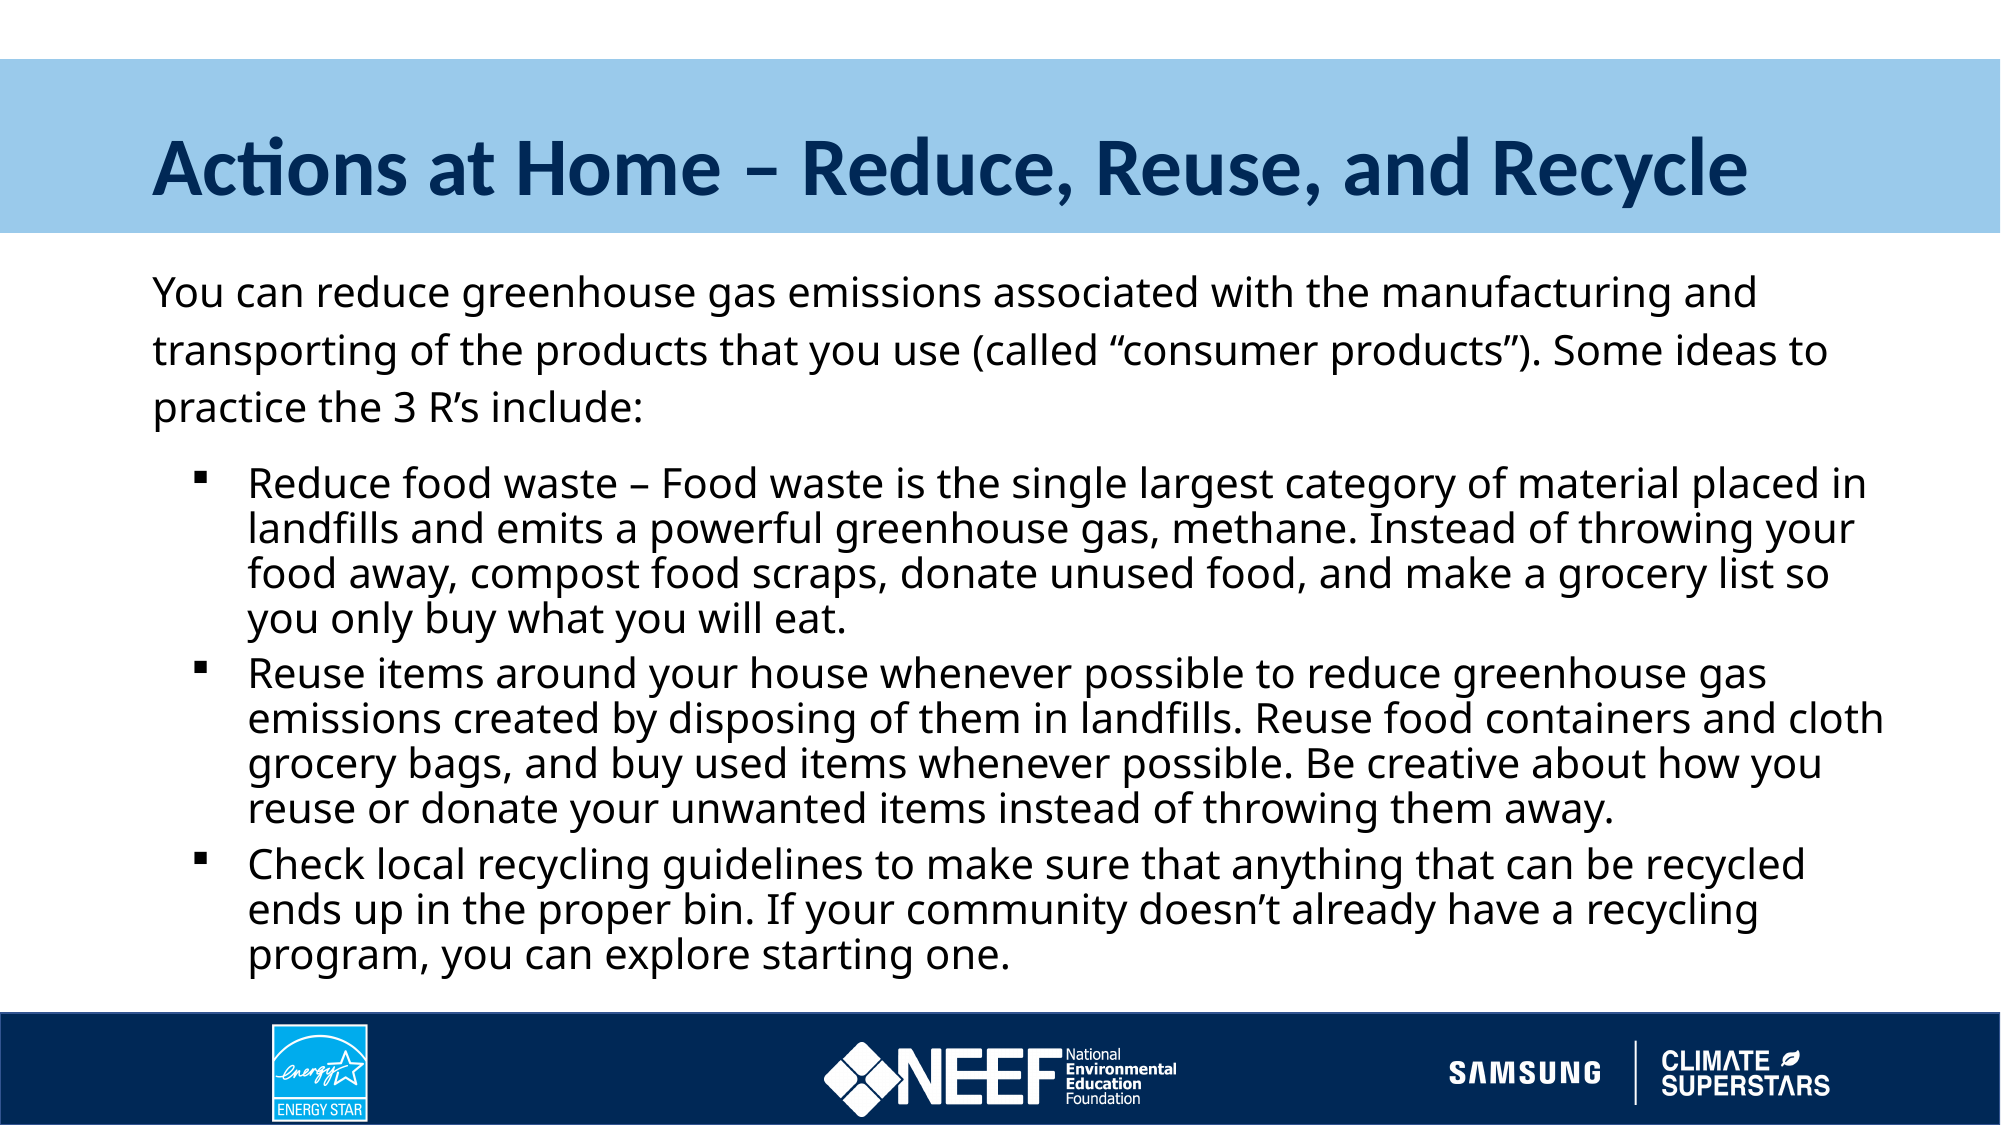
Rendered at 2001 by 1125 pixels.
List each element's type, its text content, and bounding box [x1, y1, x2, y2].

picture [824, 1042, 1176, 1117]
picture [1420, 1017, 1855, 1125]
list You can reduce greenhouse gas emissions associated with the manufacturing and transporting of the products that you use (called “consumer products”). Some ideas to practice the 3 R’s include: Reduce food waste – Food waste is the single largest category of material placed in landfills and emits a powerful greenhouse gas, methane. Instead of throwing your food away, compost food scraps, donate unused food, and make a grocery list so you only buy what you will eat. Reuse items around your house whenever possible to reduce greenhouse gas emissions created by disposing of them in landfills. Reuse food containers and cloth grocery bags, and buy used items whenever possible. Be creative about how you reuse or donate your unwanted items instead of throwing them away. Check local recycling guidelines to make sure that anything that can be recycled ends up in the proper bin. If your community doesn’t already have a recycling program, you can explore starting one. [137, 251, 1914, 960]
title Actions at Home – Reduce, Reuse, and Recycle [137, 59, 1863, 251]
picture [272, 1024, 368, 1122]
